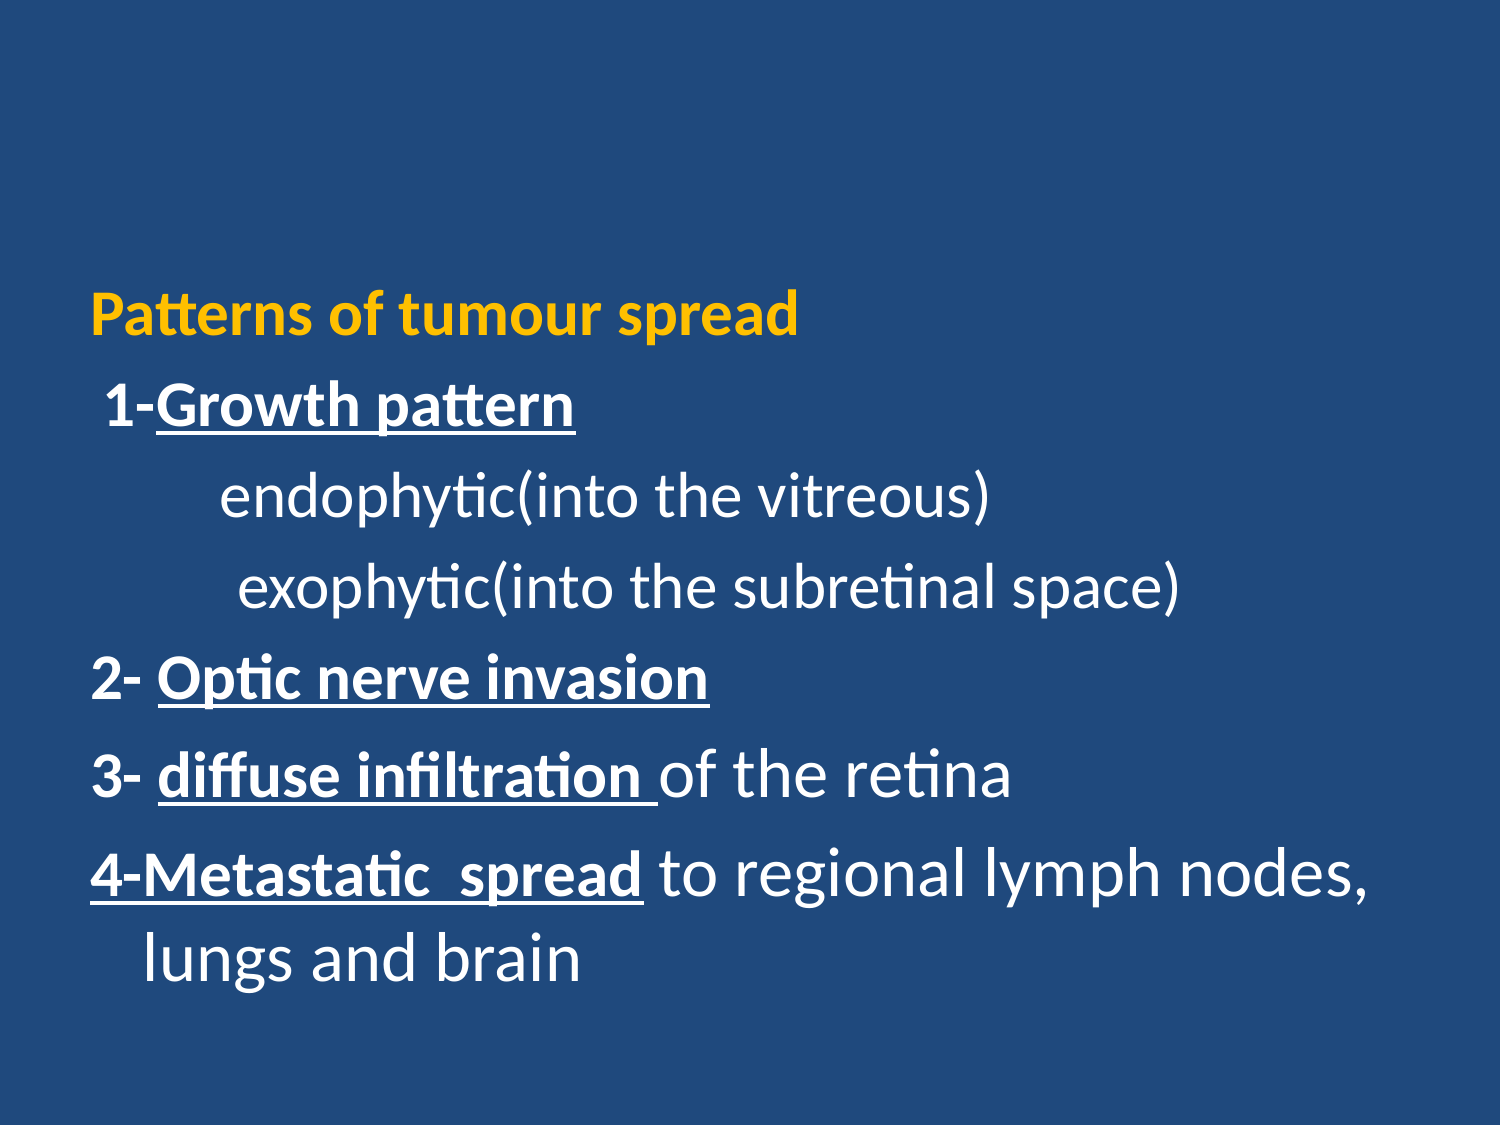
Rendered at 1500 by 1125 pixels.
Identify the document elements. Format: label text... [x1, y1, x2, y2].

list Patterns of tumour spread 1-Growth pattern endophytic(into the vitreous) exophytic(into the subretinal space) 2- Optic nerve invasion 3- diffuse infiltration of the retina 4-Metastatic spread to regional lymph nodes, lungs and brain [75, 262, 1425, 1005]
